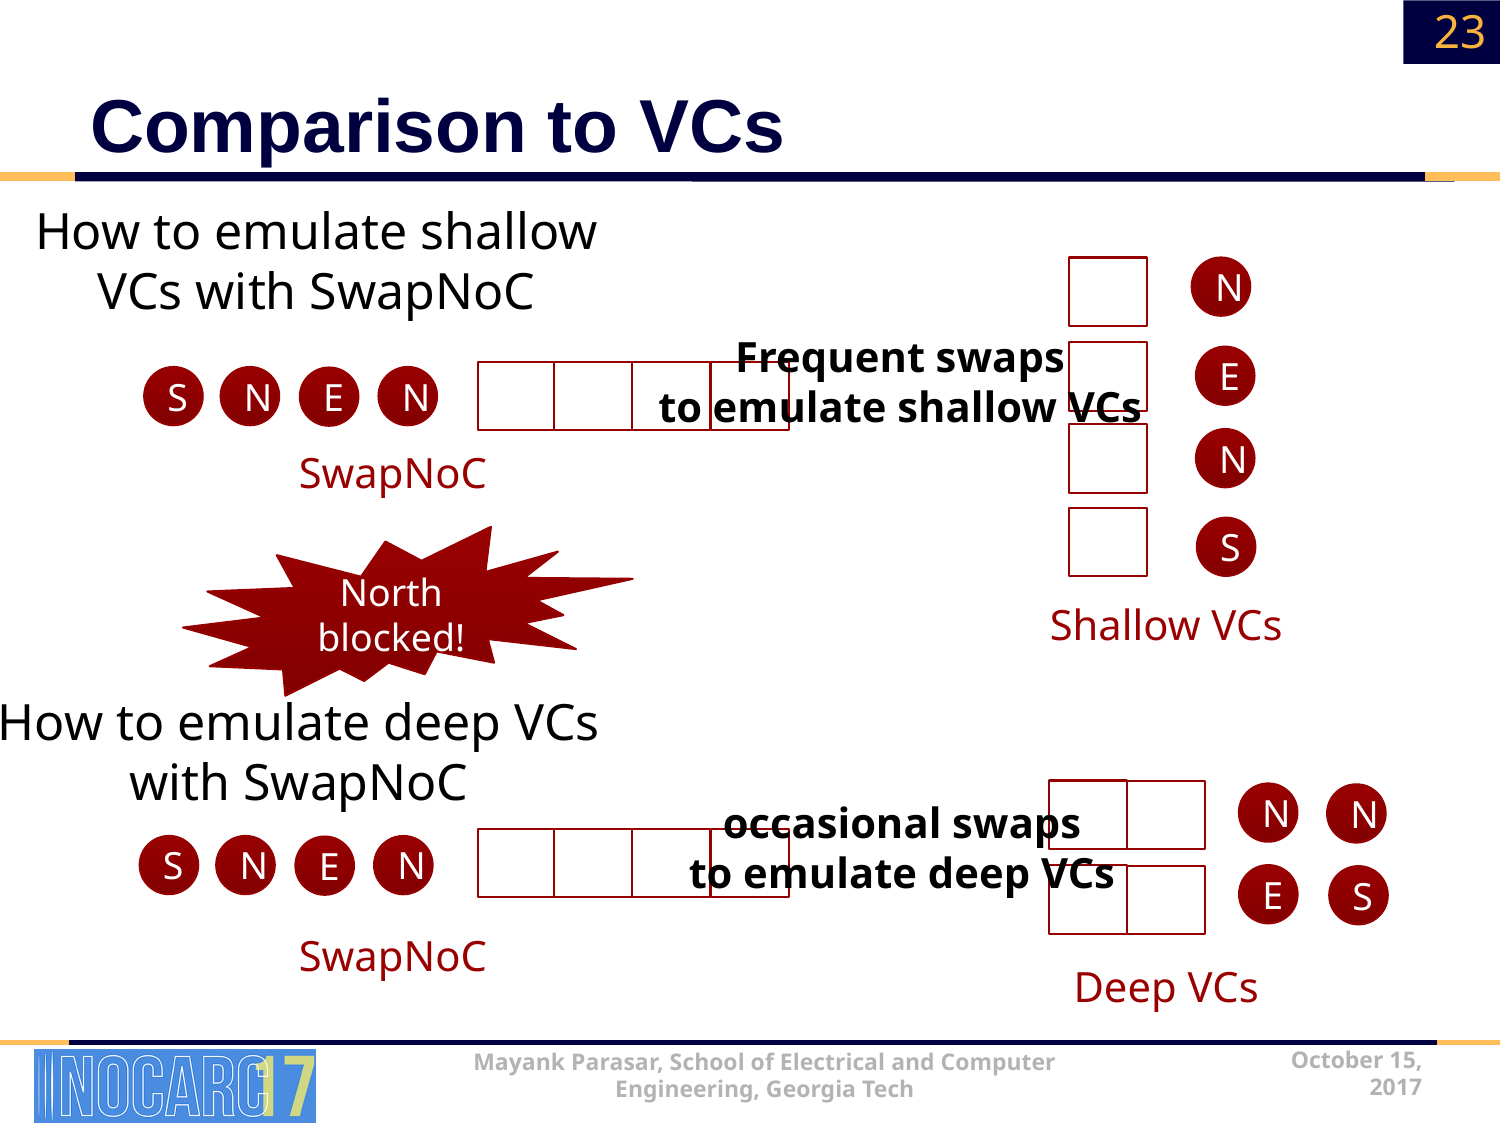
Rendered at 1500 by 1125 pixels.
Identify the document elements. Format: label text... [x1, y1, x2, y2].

text_box SwapNoC [283, 439, 503, 505]
picture [34, 1049, 316, 1123]
text_box [1068, 439, 1148, 494]
text_box How to emulate deep VCs with SwapNoC [0, 682, 629, 818]
text_box [1068, 507, 1148, 577]
text_box [1126, 865, 1206, 935]
text_box E [1194, 345, 1256, 406]
text_box S [1328, 865, 1389, 926]
text_box [1048, 905, 1126, 935]
text_box North blocked! [181, 525, 634, 682]
text_box SwapNoC [283, 922, 503, 988]
text_box N [219, 365, 281, 427]
text_box E [294, 835, 356, 896]
text_box N [377, 365, 439, 427]
text_box [1126, 780, 1206, 850]
text_box Deep VCs [1058, 952, 1274, 1018]
text_box [631, 361, 643, 431]
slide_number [1222, 1042, 1438, 1103]
title Comparison to VCs [75, 24, 1348, 175]
text_box Shallow VCs [1034, 591, 1298, 657]
text_box N [1237, 782, 1299, 843]
text_box occasional swaps to emulate deep VCs [673, 789, 1131, 905]
text_box How to emulate shallow VCs with SwapNoC [0, 192, 647, 328]
text_box [631, 828, 673, 898]
text_box N [1326, 783, 1387, 844]
text_box [1048, 779, 1128, 789]
text_box [477, 828, 553, 898]
text_box Frequent swaps to emulate shallow VCs [643, 323, 1158, 439]
text_box S [143, 365, 204, 427]
text_box S [138, 834, 200, 896]
text_box N [1190, 256, 1252, 317]
text_box N [215, 834, 276, 896]
text_box S [1195, 516, 1257, 577]
text_box [477, 361, 553, 431]
slide_number 23 [1401, 4, 1500, 64]
text_box N [373, 834, 434, 896]
text_box E [298, 366, 360, 427]
text_box N [1194, 428, 1256, 489]
text_box [553, 828, 631, 898]
text_box [1068, 256, 1148, 323]
footer Mayank Parasar, School of Electrical and Computer Engineering, Georgia Tech [419, 1045, 1110, 1105]
text_box E [1238, 864, 1299, 925]
text_box [553, 361, 631, 431]
